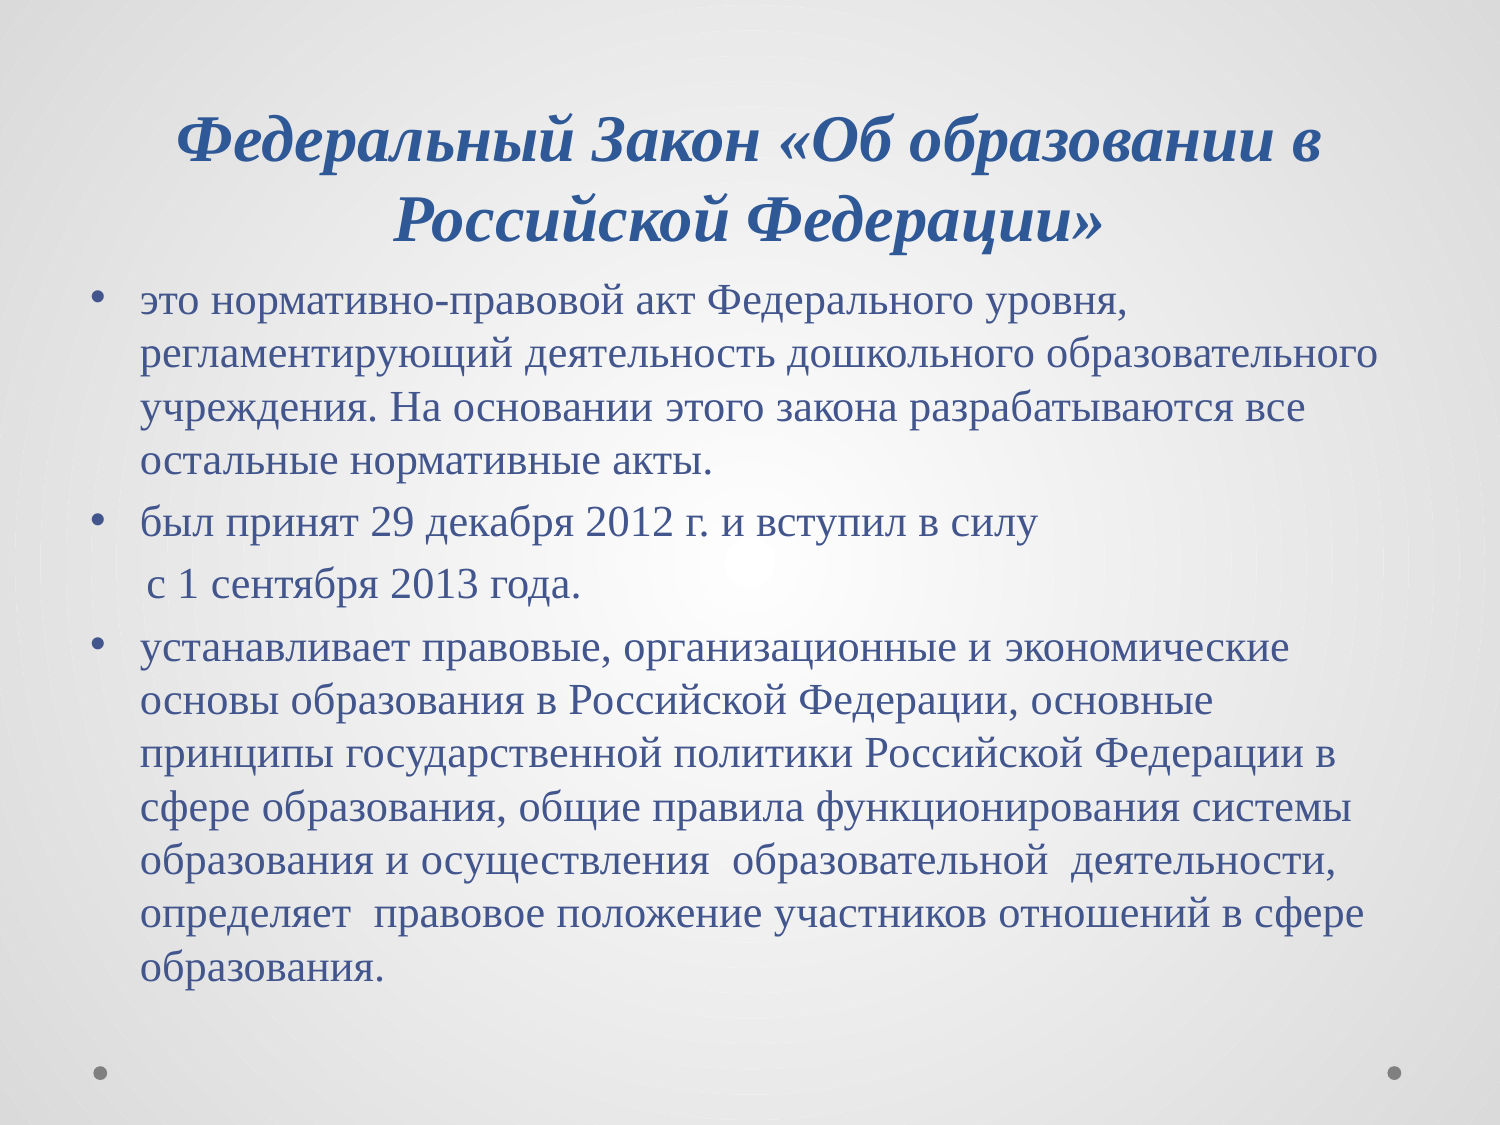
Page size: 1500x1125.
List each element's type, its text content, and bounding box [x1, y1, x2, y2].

list это нормативно-правовой акт Федерального уровня, регламентирующий деятельность дошкольного образовательного учреждения. На основании этого закона разрабатываются все остальные нормативные акты. был принят 29 декабря 2012 г. и вступил в силу с 1 сентября 2013 года. устанавливает правовые, организационные и экономические основы образования в Российской Федерации, основные принципы государственной политики Российской Федерации в сфере образования, общие правила функционирования системы образования и осуществления образовательной деятельности, определяет правовое положение участников отношений в сфере образования. [75, 262, 1425, 1005]
title Федеральный Закон «Об образовании в Российской Федерации» [75, 0, 1425, 262]
